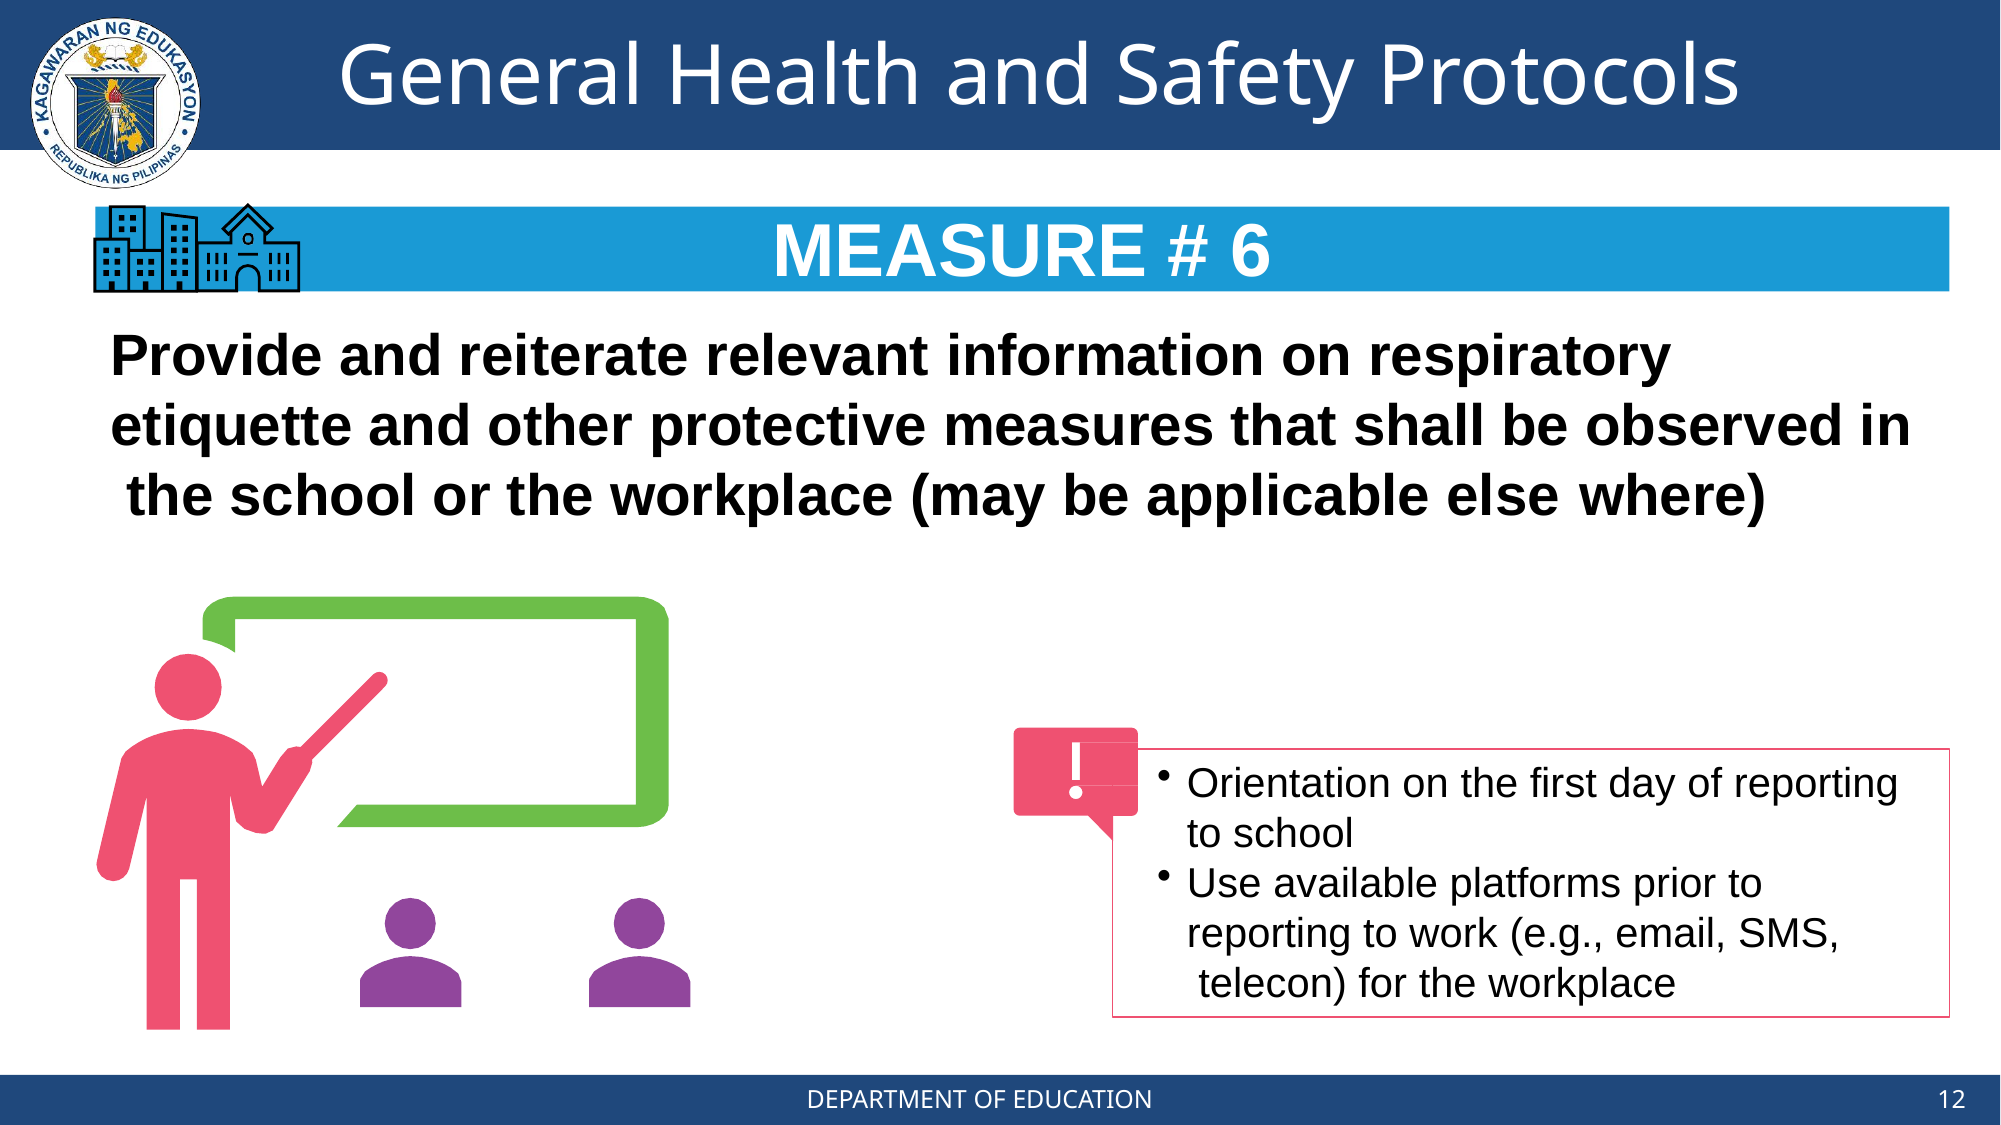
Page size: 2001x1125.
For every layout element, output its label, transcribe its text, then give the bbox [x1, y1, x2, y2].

footer DEPARTMENT OF EDUCATION [804, 1083, 1196, 1125]
text_box [1013, 727, 1138, 842]
text_box Orientation on the first day of reporting to school Use available platforms prior to reporting to work (e.g., email, SMS, telecon) for the workplace [1155, 753, 1900, 1006]
text_box [1112, 749, 1950, 1017]
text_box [96, 596, 691, 1031]
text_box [93, 202, 301, 294]
slide_number 12 [1931, 1083, 1975, 1125]
text_box Provide and reiterate relevant information on respiratory etiquette and other protective measures that shall be observed in the school or the workplace (may be applicable else where) [108, 315, 1923, 528]
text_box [0, 0, 1950, 292]
